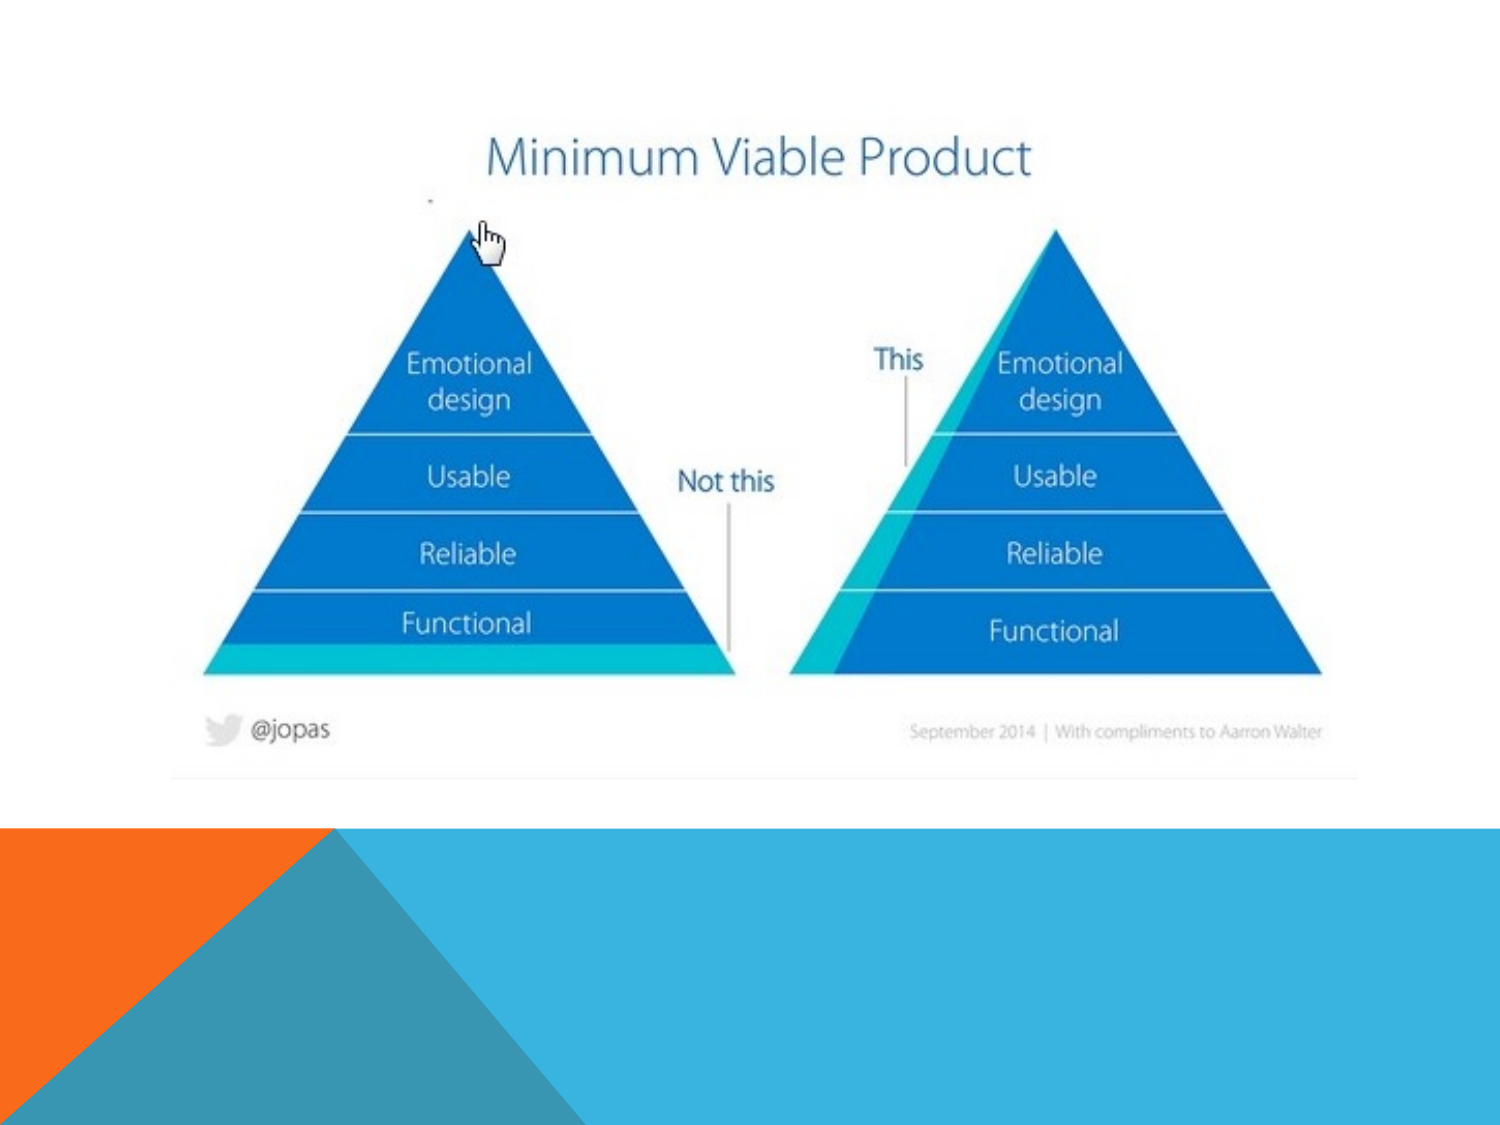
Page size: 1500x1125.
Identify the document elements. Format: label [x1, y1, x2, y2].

list [170, 101, 1358, 811]
